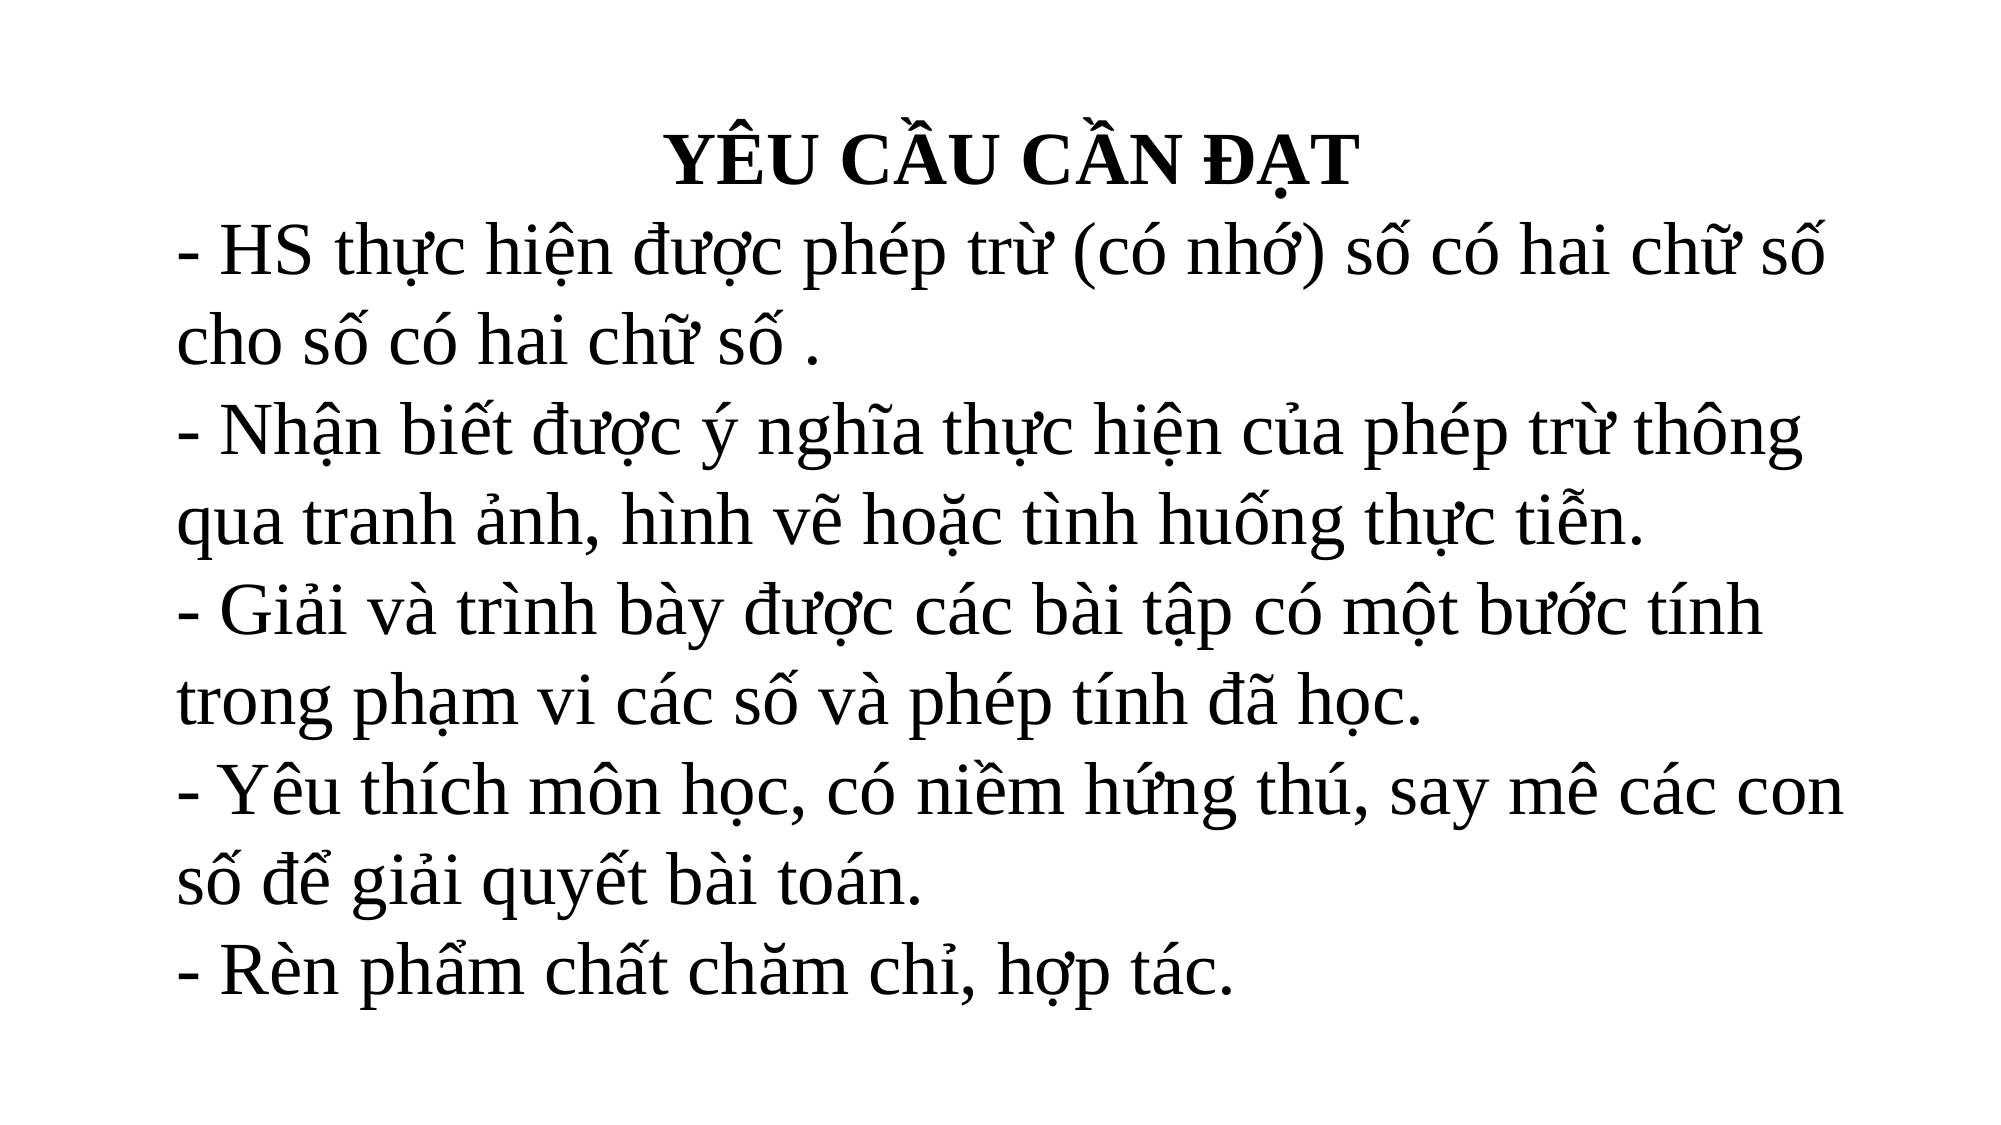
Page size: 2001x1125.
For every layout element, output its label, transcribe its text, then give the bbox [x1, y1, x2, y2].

text_box YÊU CẦU CẦN ĐẠT - HS thực hiện được phép trừ (có nhớ) số có hai chữ số cho số có hai chữ số . - Nhận biết được ý nghĩa thực hiện của phép trừ thông qua tranh ảnh, hình vẽ hoặc tình huống thực tiễn. - Giải và trình bày được các bài tập có một bước tính trong phạm vi các số và phép tính đã học. - Yêu thích môn học, có niềm hứng thú, say mê các con số để giải quyết bài toán. - Rèn phẩm chất chăm chỉ, hợp tác. [161, 101, 1863, 1052]
